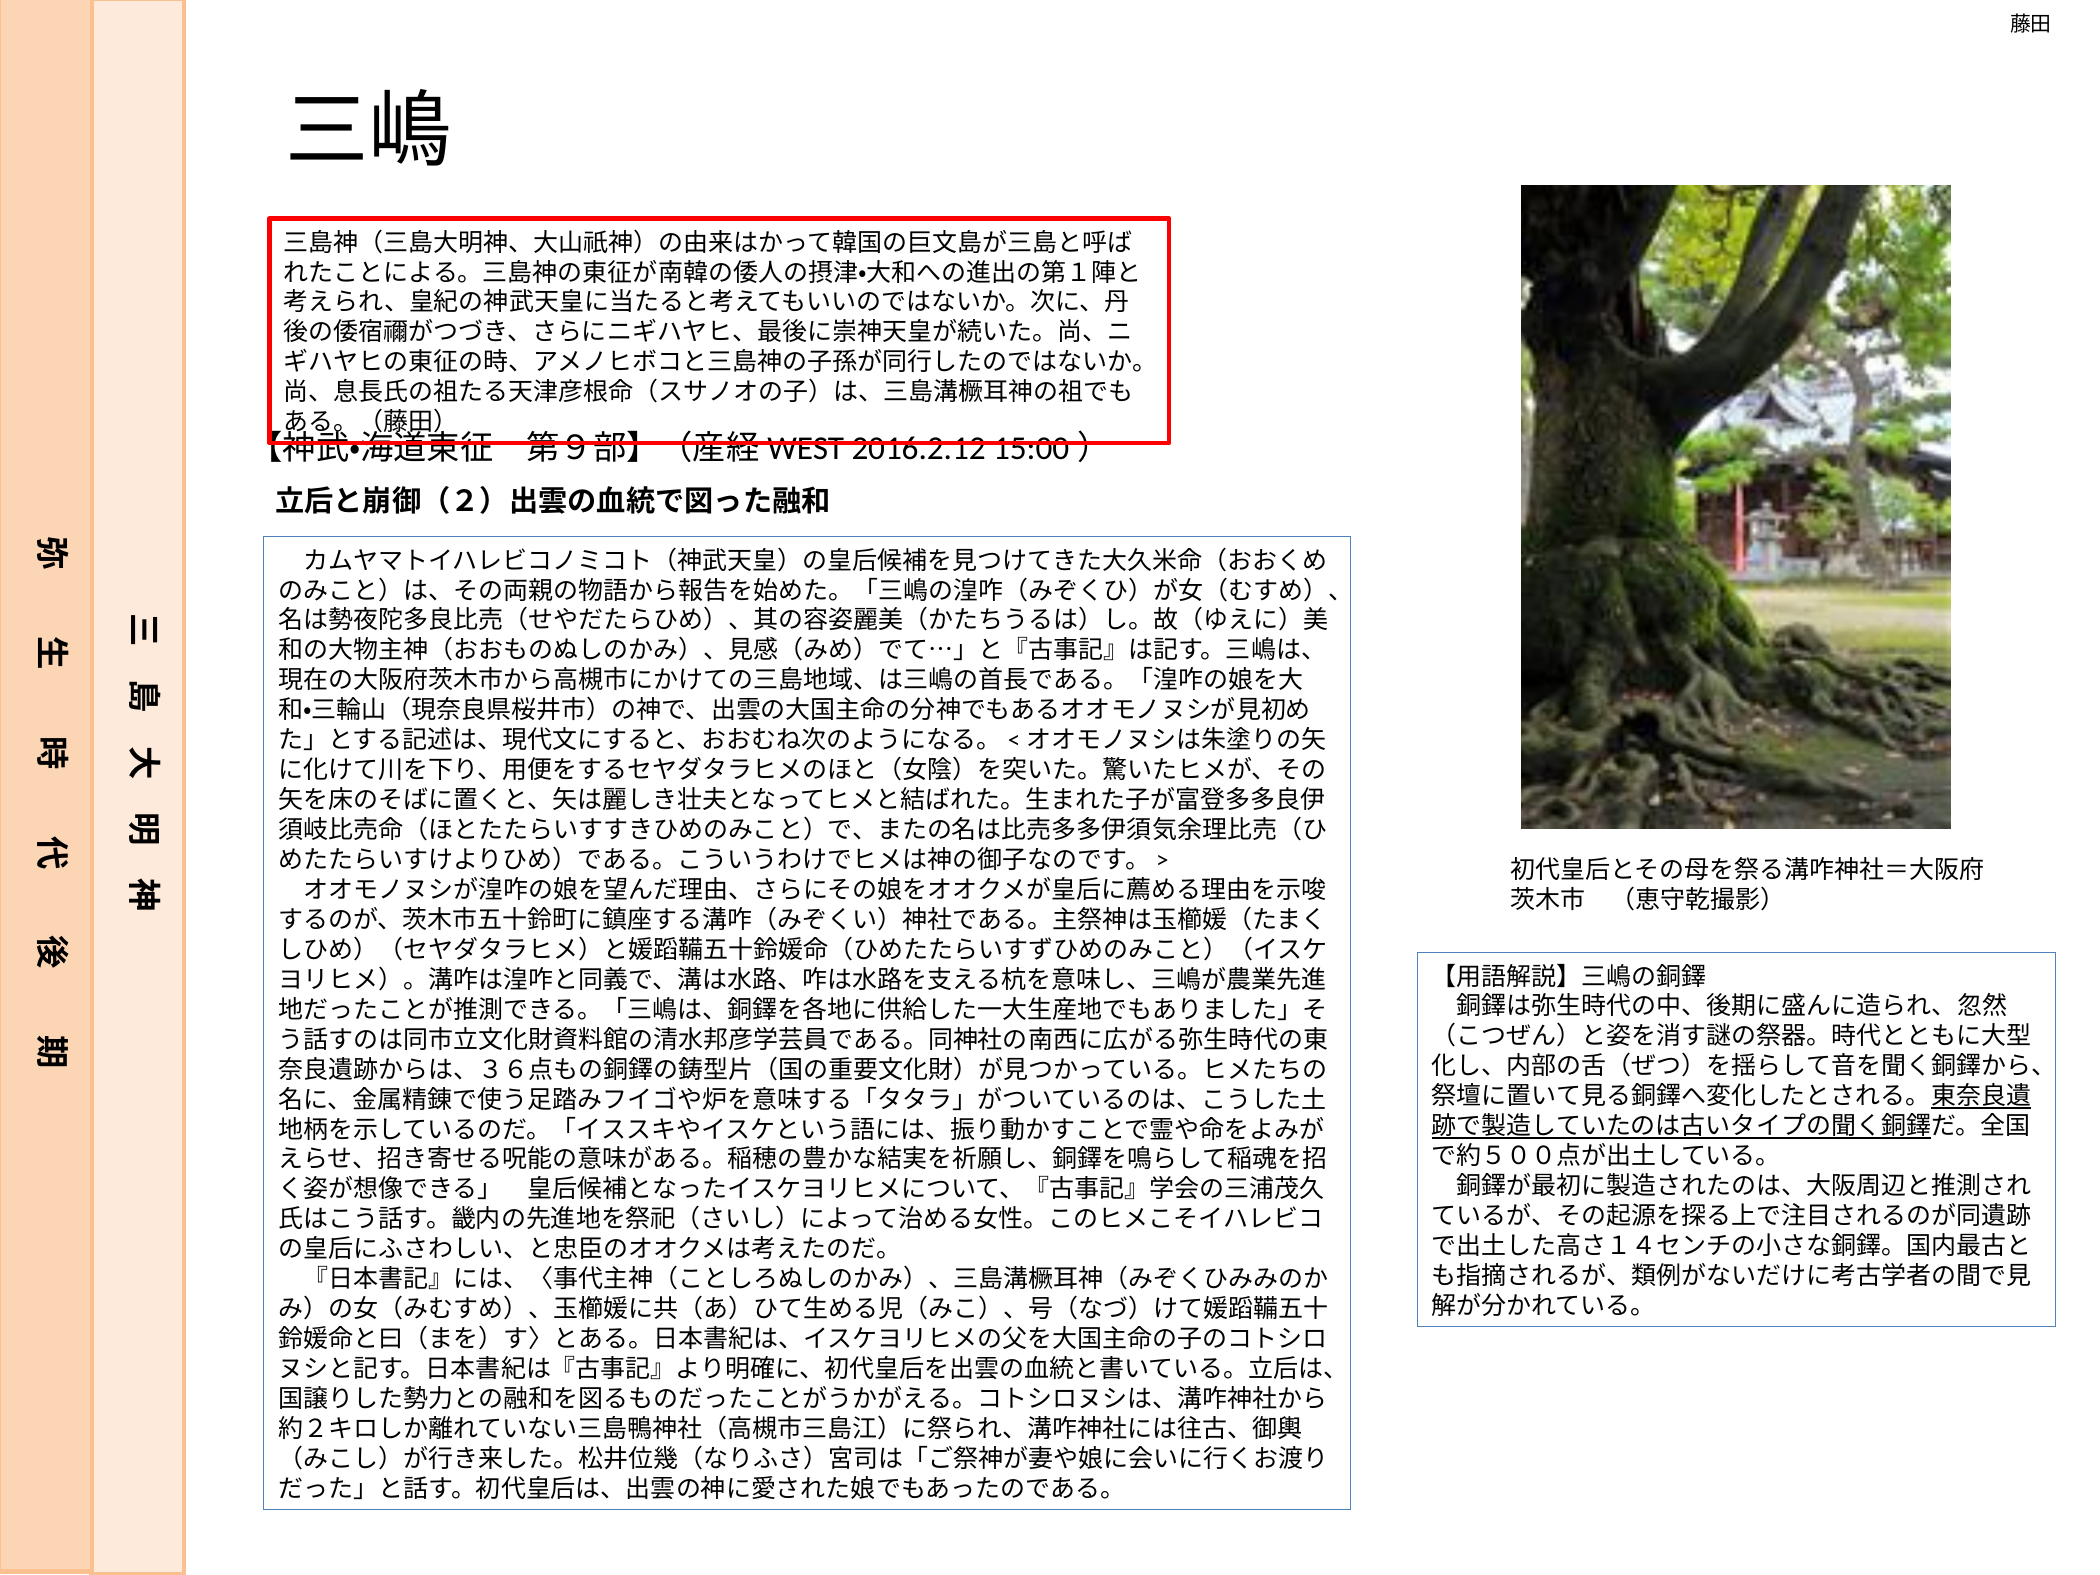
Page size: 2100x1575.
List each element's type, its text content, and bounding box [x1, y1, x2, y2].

text_box 三 島 大 明 神 [102, 598, 173, 868]
text_box 【用語解説】三嶋の銅鐸 銅鐸は弥生時代の中、後期に盛んに造られ、忽然（こつぜん）と姿を消す謎の祭器。時代とともに大型化し、内部の舌（ぜつ）を揺らして音を聞く銅鐸から、祭壇に置いて見る銅鐸へ変化したとされる。東奈良遺跡で製造していたのは古いタイプの聞く銅鐸だ。全国で約５００点が出土している。 銅鐸が最初に製造されたのは、大阪周辺と推測されているが、その起源を探る上で注目されるのが同遺跡で出土した高さ１４センチの小さな銅鐸。国内最古とも指摘されるが、類例がないだけに考古学者の間で見解が分かれている。 [1417, 952, 2056, 1327]
text_box 藤田 [1995, 2, 2067, 43]
text_box 立后と崩御（２）出雲の血統で図った融和 [260, 475, 846, 525]
text_box 弥 生 時 代 後 期 [10, 522, 82, 1002]
text_box 三島神（三島大明神、大山祇神）の由来はかって韓国の巨文島が三島と呼ばれたことによる。三島神の東征が南韓の倭人の摂津・大和への進出の第１陣と考えられ、皇紀の神武天皇に当たると考えてもいいのではないか。次に、丹後の倭宿禰がつづき、さらにニギハヤヒ、最後に崇神天皇が続いた。尚、ニギハヤヒの東征の時、アメノヒボコと三島神の子孫が同行したのではないか。尚、息長氏の祖たる天津彦根命（スサノオの子）は、三島溝橛耳神の祖でもある。（藤田） [269, 218, 1170, 443]
text_box 三嶋 [270, 68, 467, 184]
picture [1521, 184, 1951, 830]
text_box 【神武・海道東征 第９部】（産経WEST 2016.2.12 15:00） [234, 418, 1126, 474]
text_box 初代皇后とその母を祭る溝咋神社＝大阪府茨木市 （恵守乾撮影） [1495, 846, 2012, 922]
text_box [0, 0, 94, 1574]
text_box カムヤマトイハレビコノミコト（神武天皇）の皇后候補を見つけてきた大久米命（おおくめのみこと）は、その両親の物語から報告を始めた。「三嶋の湟咋（みぞくひ）が女（むすめ）、名は勢夜陀多良比売（せやだたらひめ）、其の容姿麗美（かたちうるは）し。故（ゆえに）美和の大物主神（おおものぬしのかみ）、見感（みめ）でて…」と『古事記』は記す。三嶋は、現在の大阪府茨木市から高槻市にかけての三島地域、は三嶋の首長である。「湟咋の娘を大和・三輪山（現奈良県桜井市）の神で、出雲の大国主命の分神でもあるオオモノヌシが見初めた」とする記述は、現代文にすると、おおむね次のようになる。<オオモノヌシは朱塗りの矢に化けて川を下り、用便をするセヤダタラヒメのほと（女陰）を突いた。驚いたヒメが、その矢を床のそばに置くと、矢は麗しき壮夫となってヒメと結ばれた。生まれた子が富登多多良伊須岐比売命（ほとたたらいすすきひめのみこと）で、またの名は比売多多伊須気余理比売（ひめたたらいすけよりひめ）である。こういうわけでヒメは神の御子なのです。> オオモノヌシが湟咋の娘を望んだ理由、さらにその娘をオオクメが皇后に薦める理由を示唆するのが、茨木市五十鈴町に鎮座する溝咋（みぞくい）神社である。主祭神は玉櫛媛（たまくしひめ）（セヤダタラヒメ）と媛蹈鞴五十鈴媛命（ひめたたらいすずひめのみこと）（イスケヨリヒメ）。溝咋は湟咋と同義で、溝は水路、咋は水路を支える杭を意味し、三嶋が農業先進地だったことが推測できる。「三嶋は、銅鐸を各地に供給した一大生産地でもありました」そう話すのは同市立文化財資料館の清水邦彦学芸員である。同神社の南西に広がる弥生時代の東奈良遺跡からは、３６点もの銅鐸の鋳型片（国の重要文化財）が見つかっている。ヒメたちの名に、金属精錬で使う足踏みフイゴや炉を意味する「タタラ」がついているのは、こうした土地柄を示しているのだ。「イススキやイスケという語には、振り動かすことで霊や命をよみがえらせ、招き寄せる呪能の意味がある。稲穂の豊かな結実を祈願し、銅鐸を鳴らして稲魂を招く姿が想像できる」 皇后候補となったイスケヨリヒメについて、『古事記』学会の三浦茂久氏はこう話す。畿内の先進地を祭祀（さいし）によって治める女性。このヒメこそイハレビコの皇后にふさわしい、と忠臣のオオクメは考えたのだ。 『日本書記』には、〈事代主神（ことしろぬしのかみ）、三島溝橛耳神（みぞくひみみのかみ）の女（みむすめ）、玉櫛媛に共（あ）ひて生める児（みこ）、号（なづ）けて媛蹈鞴五十鈴媛命と曰（まを）す〉とある。日本書紀は、イスケヨリヒメの父を大国主命の子のコトシロヌシと記す。日本書紀は『古事記』より明確に、初代皇后を出雲の血統と書いている。立后は、国譲りした勢力との融和を図るものだったことがうかがえる。コトシロヌシは、溝咋神社から約２キロしか離れていない三島鴨神社（高槻市三島江）に祭られ、溝咋神社には往古、御輿（みこし）が行き来した。松井位幾（なりふさ）宮司は「ご祭神が妻や娘に会いに行くお渡りだった」と話す。初代皇后は、出雲の神に愛された娘でもあったのである。 [263, 536, 1351, 1510]
text_box [89, 0, 186, 1575]
